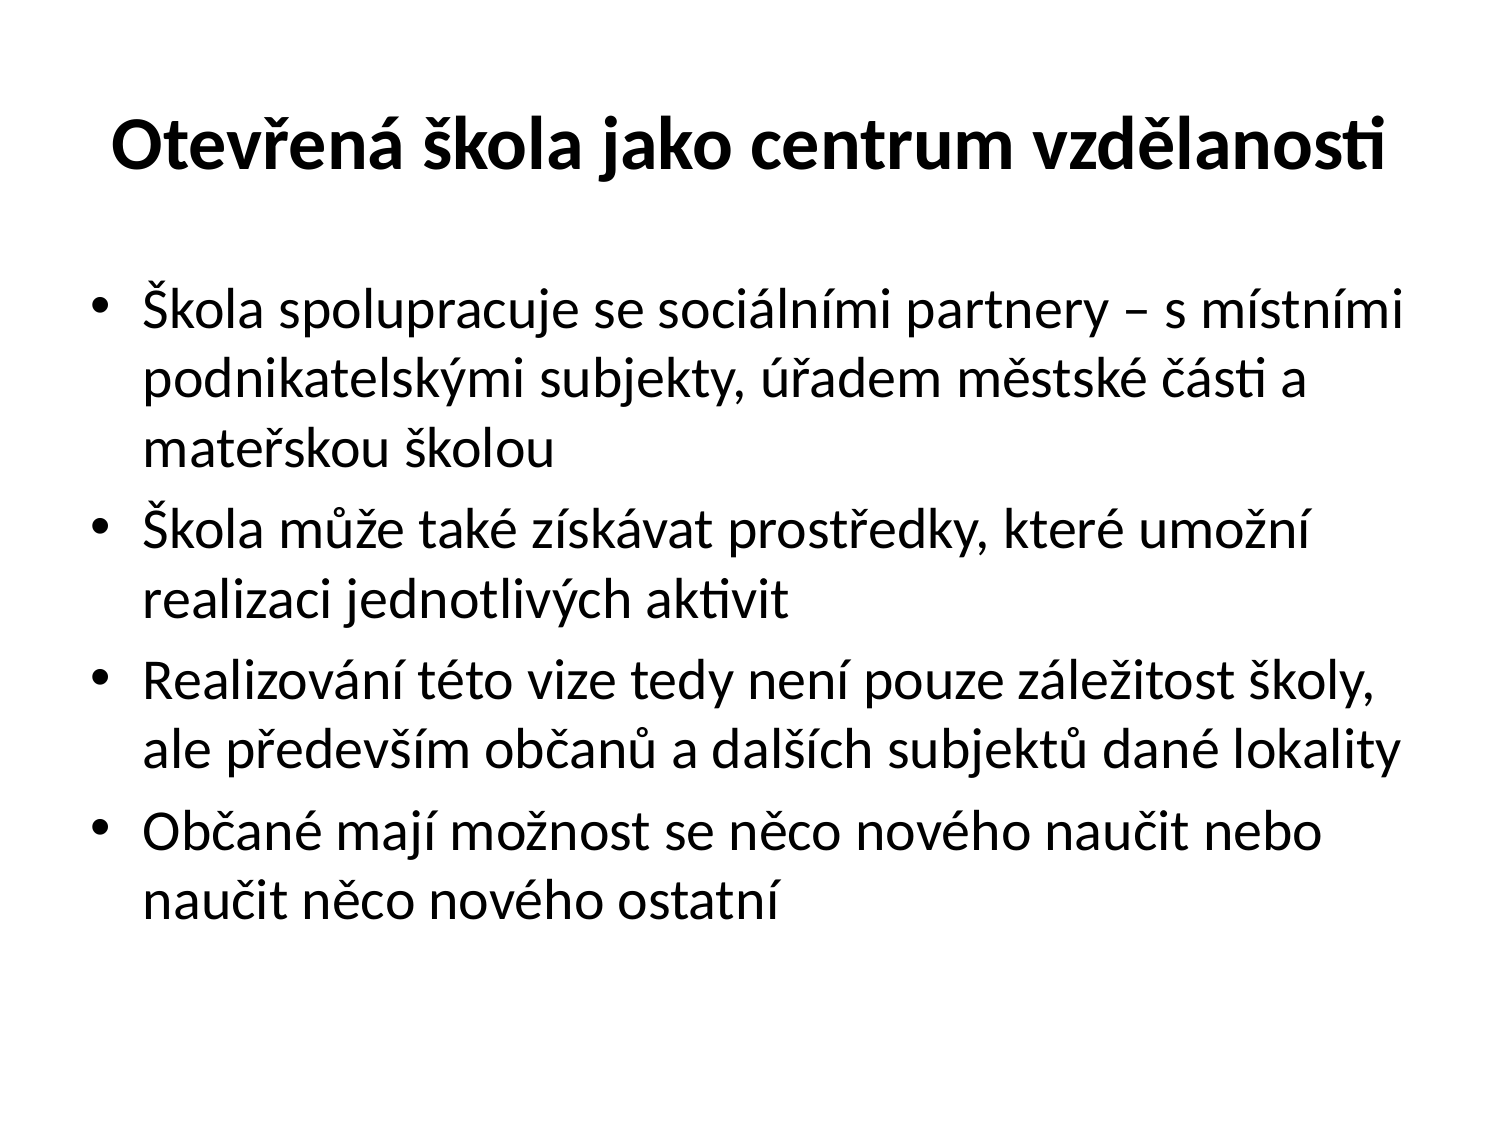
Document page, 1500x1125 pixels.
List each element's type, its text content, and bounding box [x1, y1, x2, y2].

title Otevřená škola jako centrum vzdělanosti [75, 45, 1425, 233]
list Škola spolupracuje se sociálními partnery – s místními podnikatelskými subjekty, úřadem městské části a mateřskou školou Škola může také získávat prostředky, které umožní realizaci jednotlivých aktivit Realizování této vize tedy není pouze záležitost školy, ale především občanů a dalších subjektů dané lokality Občané mají možnost se něco nového naučit nebo naučit něco nového ostatní [75, 262, 1425, 1005]
